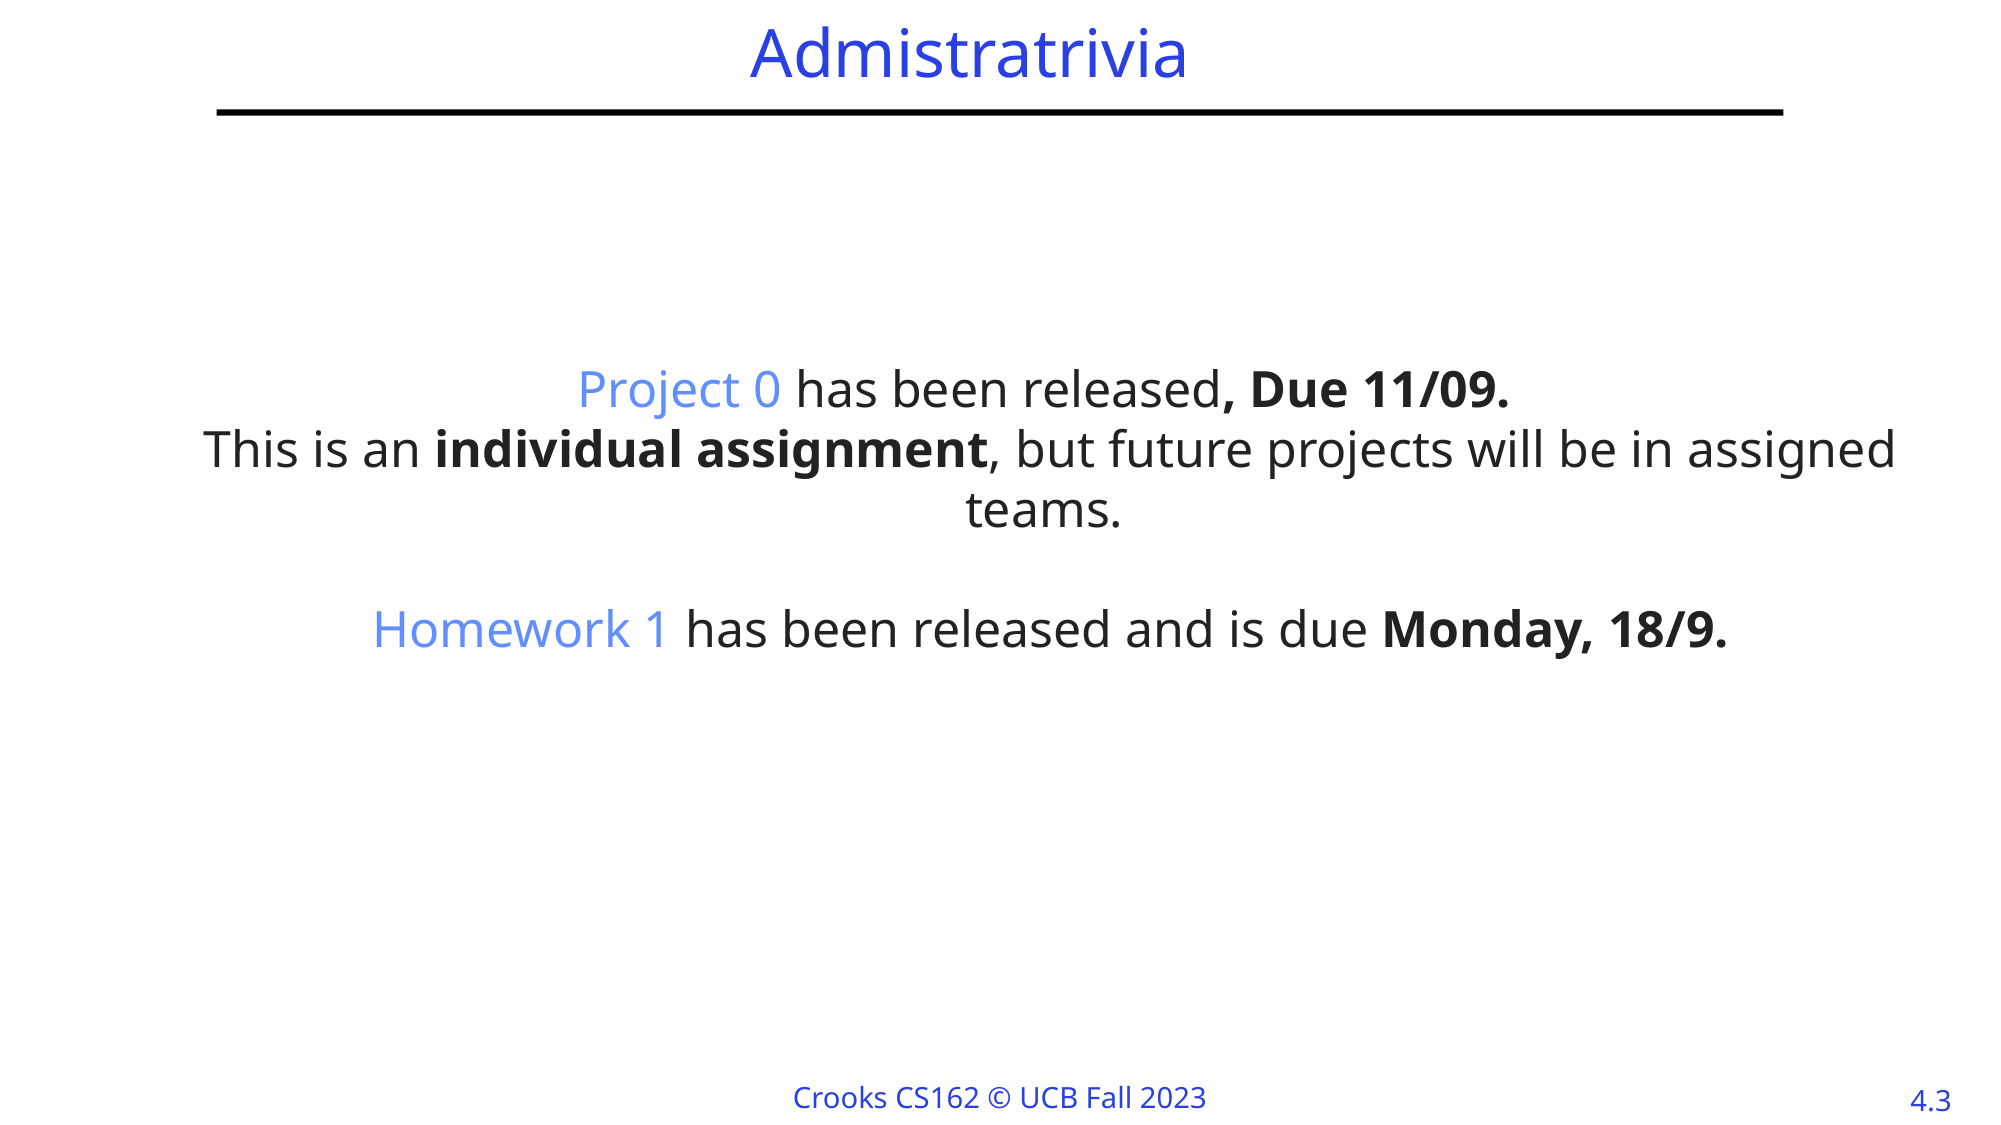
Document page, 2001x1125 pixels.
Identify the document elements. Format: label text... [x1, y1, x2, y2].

title Admistratrivia [187, 12, 1755, 100]
text_box Project 0 has been released, Due 11/09. This is an individual assignment, but future projects will be in assigned teams. Homework 1 has been released and is due Monday, 18/9. [182, 349, 1920, 665]
